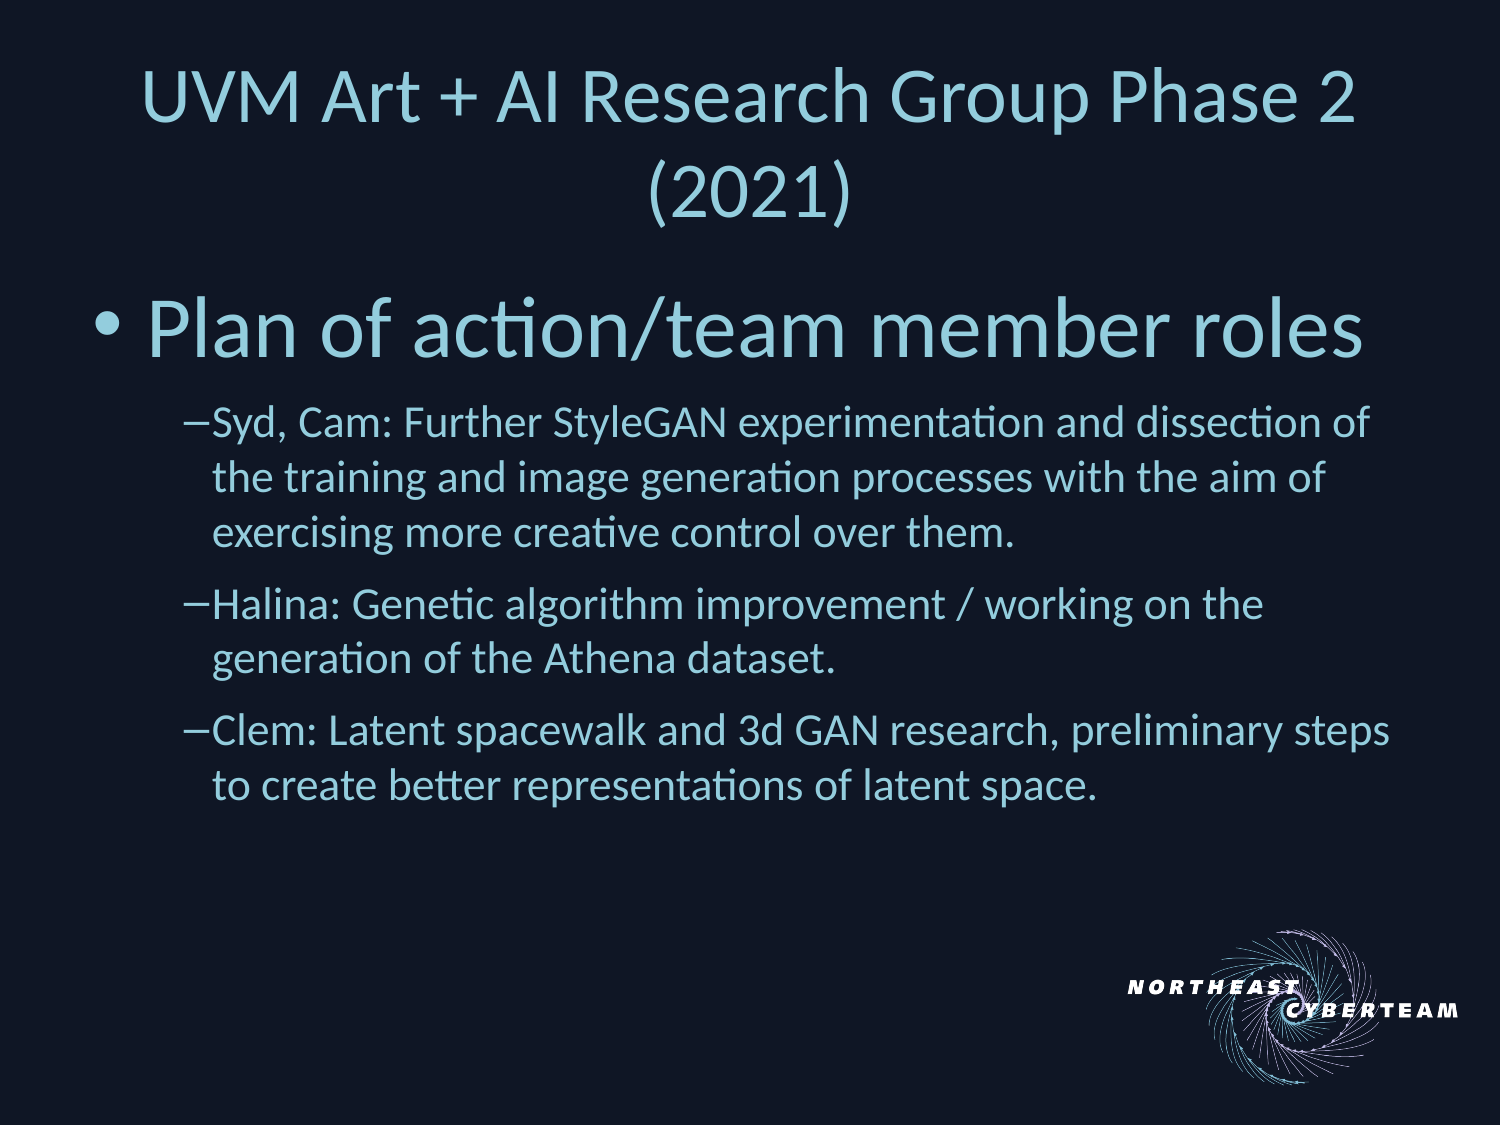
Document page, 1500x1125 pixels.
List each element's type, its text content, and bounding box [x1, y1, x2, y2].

title UVM Art + AI Research Group Phase 2 (2021) [75, 45, 1425, 233]
list Plan of action/team member roles Syd, Cam: Further StyleGAN experimentation and dissection of the training and image generation processes with the aim of exercising more creative control over them. Halina: Genetic algorithm improvement / working on the generation of the Athena dataset. Clem: Latent spacewalk and 3d GAN research, preliminary steps to create better representations of latent space. [75, 262, 1425, 913]
picture [1117, 926, 1468, 1088]
